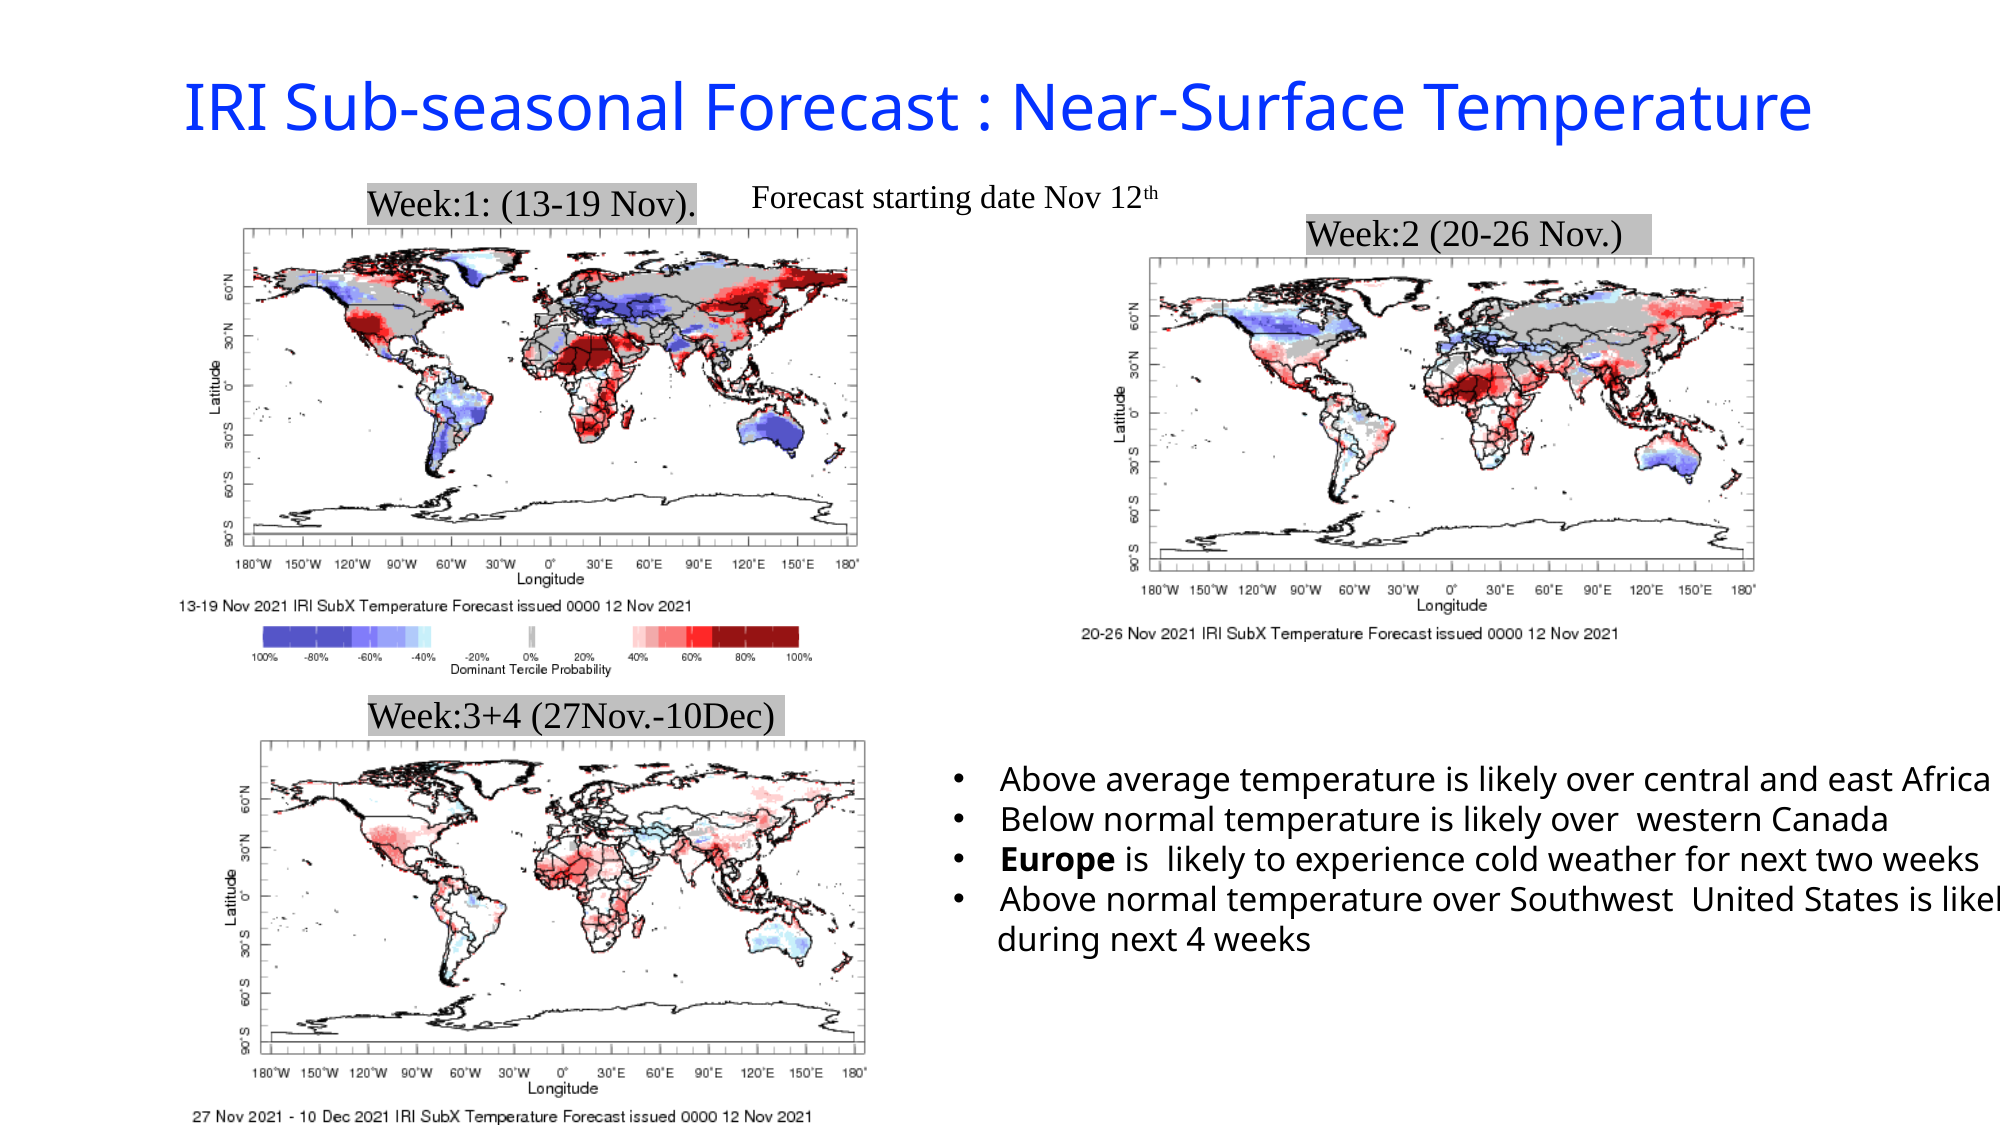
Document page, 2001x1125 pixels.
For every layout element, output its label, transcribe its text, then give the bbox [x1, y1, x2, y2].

text_box Forecast starting date Nov 12th [736, 168, 1174, 223]
text_box Week:2 (20-26 Nov.) [1291, 201, 1667, 252]
picture [190, 735, 871, 1125]
picture [1079, 252, 1760, 642]
title IRI Sub-seasonal Forecast : Near-Surface Temperature [137, 60, 1863, 160]
picture [176, 223, 863, 614]
picture [252, 626, 812, 687]
text_box Above average temperature is likely over central and east Africa Below normal temperature is likely over western Canada Europe is likely to experience cold weather for next two weeks Above normal temperature over Southwest United States is likely during next 4 weeks [938, 751, 2000, 966]
text_box Week:3+4 (27Nov.-10Dec) [352, 687, 800, 735]
text_box Week:1: (13-19 Nov). [352, 171, 712, 223]
